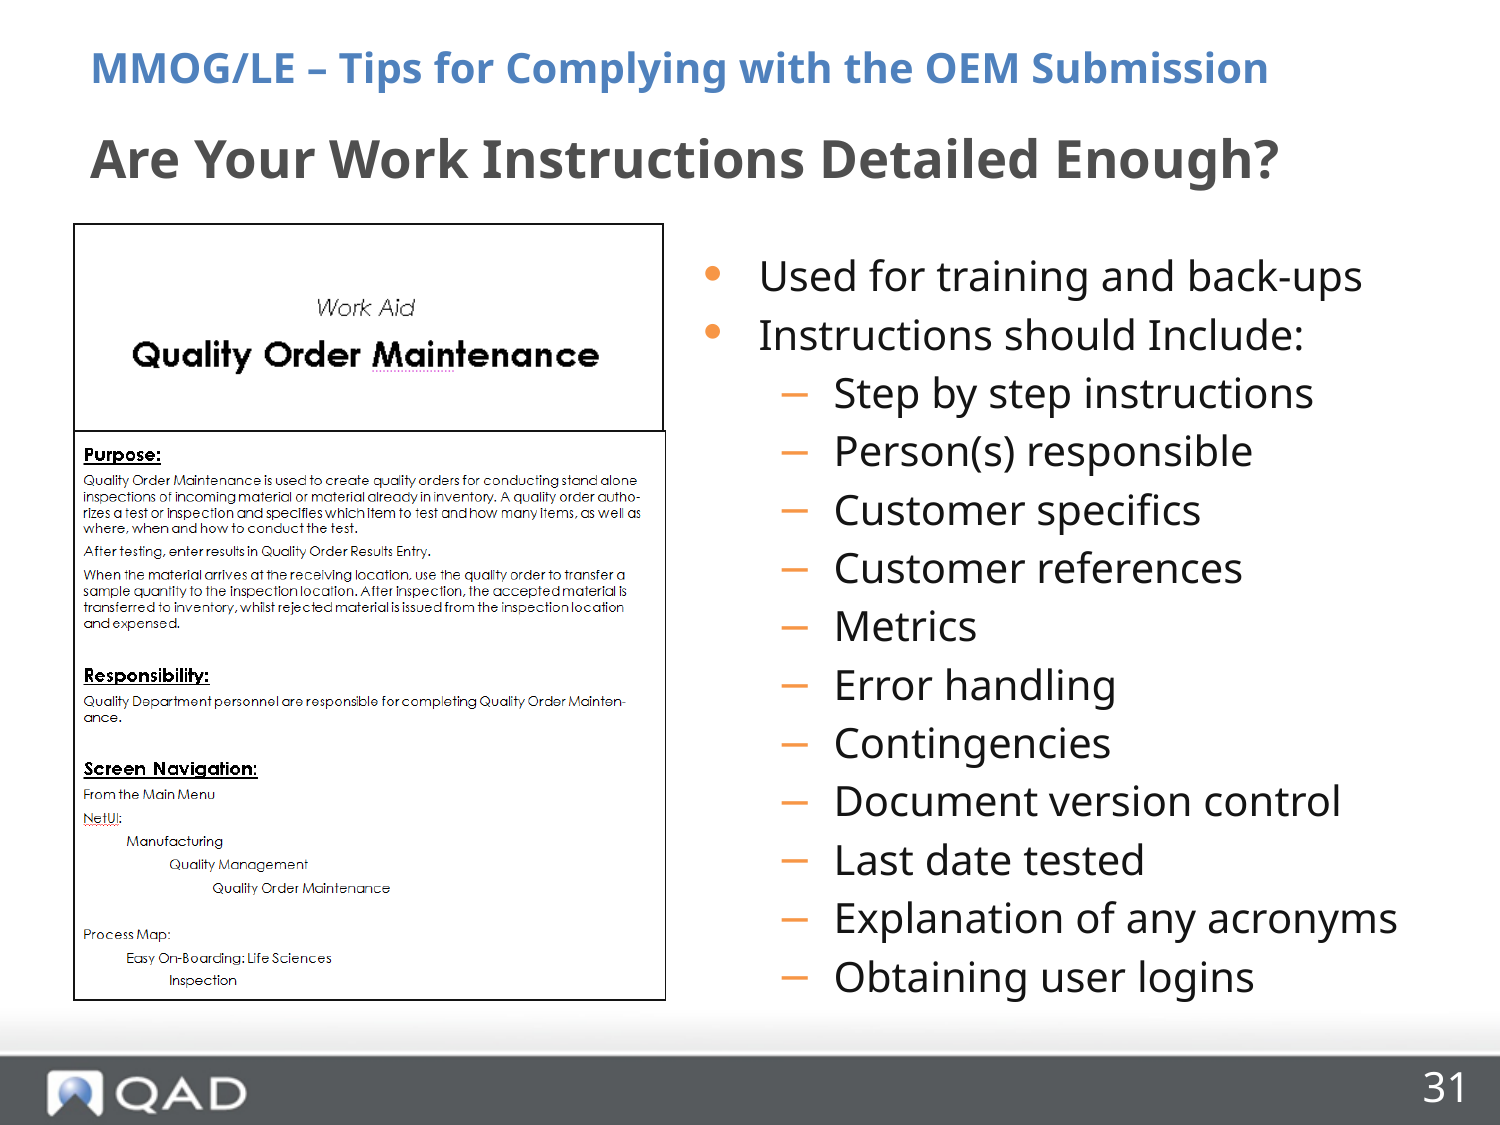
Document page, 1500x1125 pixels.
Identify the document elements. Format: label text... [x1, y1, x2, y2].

picture [74, 431, 665, 1000]
text_box Used for training and back-ups Instructions should Include: Step by step instructions Person(s) responsible Customer specifics Customer references Metrics Error handling Contingencies Document version control Last date tested Explanation of any acronyms Obtaining user logins [687, 242, 1463, 1072]
list MMOG/LE – Tips for Complying with the OEM Submission [75, 29, 1425, 100]
title Are Your Work Instructions Detailed Enough? [75, 100, 1425, 216]
slide_number 31 [1135, 1059, 1486, 1120]
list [74, 224, 663, 431]
picture [0, 987, 1500, 1125]
